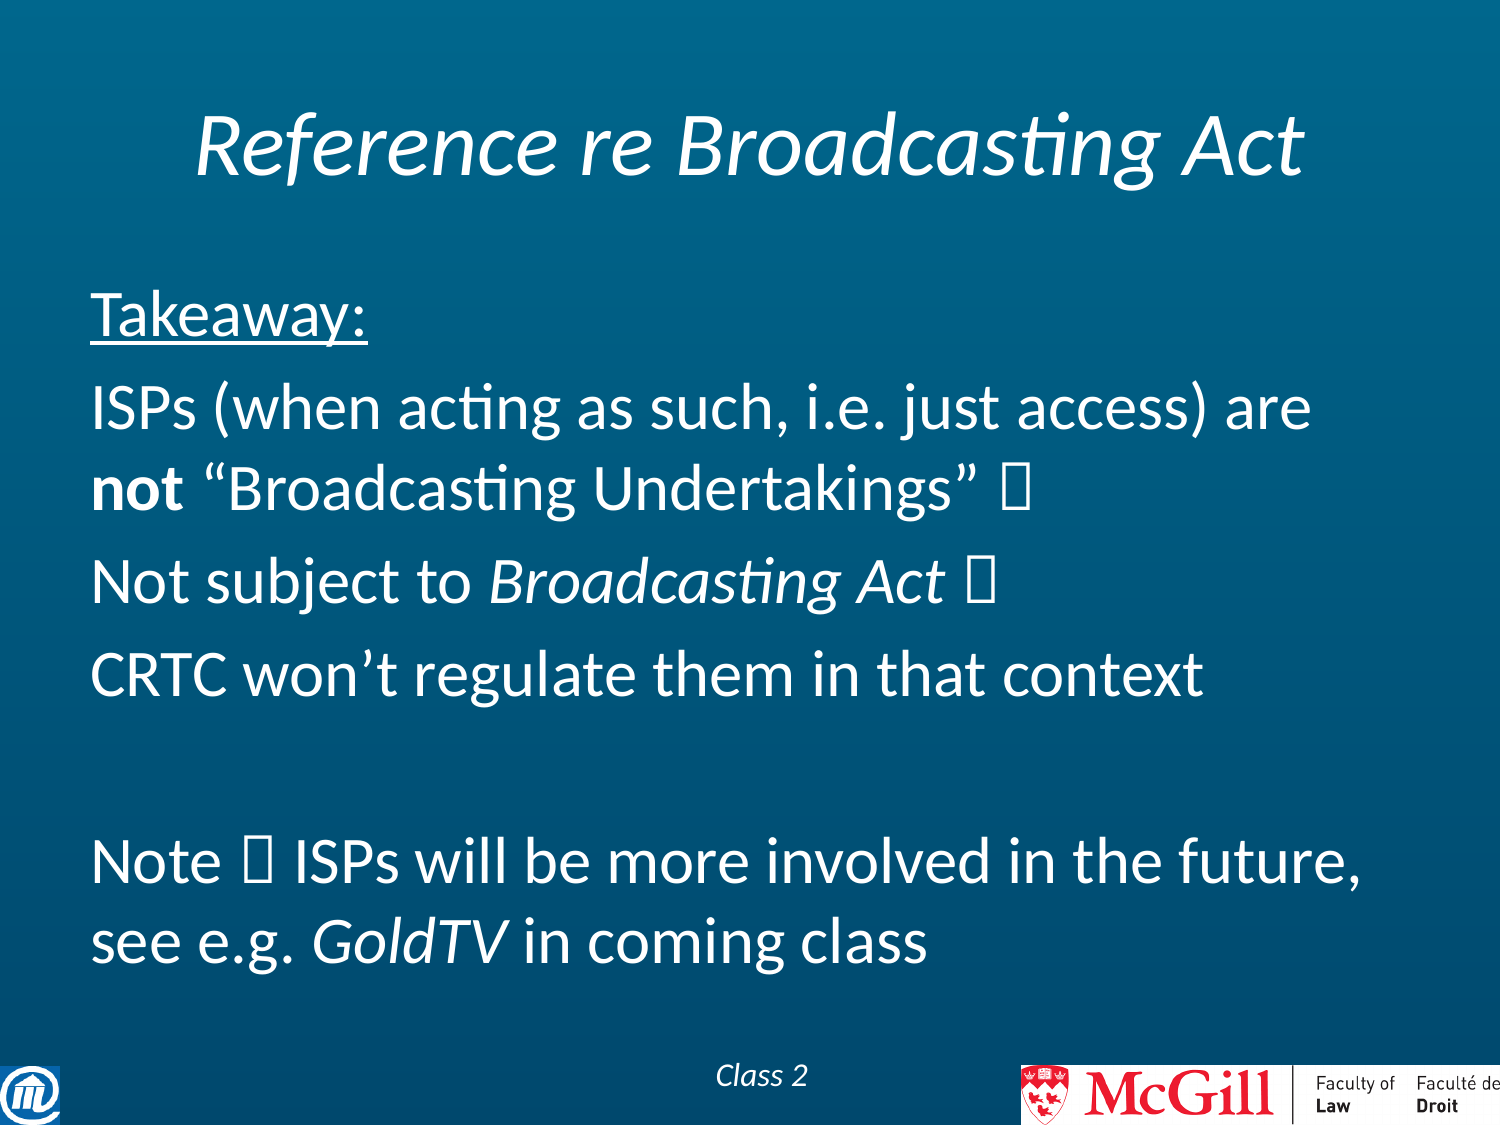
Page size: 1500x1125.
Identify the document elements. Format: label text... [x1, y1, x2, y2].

picture [1022, 1066, 1500, 1125]
list Takeaway: ISPs (when acting as such, i.e. just access) are not “Broadcasting Undertakings”  Not subject to Broadcasting Act  CRTC won’t regulate them in that context Note  ISPs will be more involved in the future, see e.g. GoldTV in coming class [75, 262, 1425, 1005]
footer Class 2 [490, 1042, 1034, 1103]
picture [0, 1067, 59, 1125]
title Reference re Broadcasting Act [75, 45, 1425, 233]
